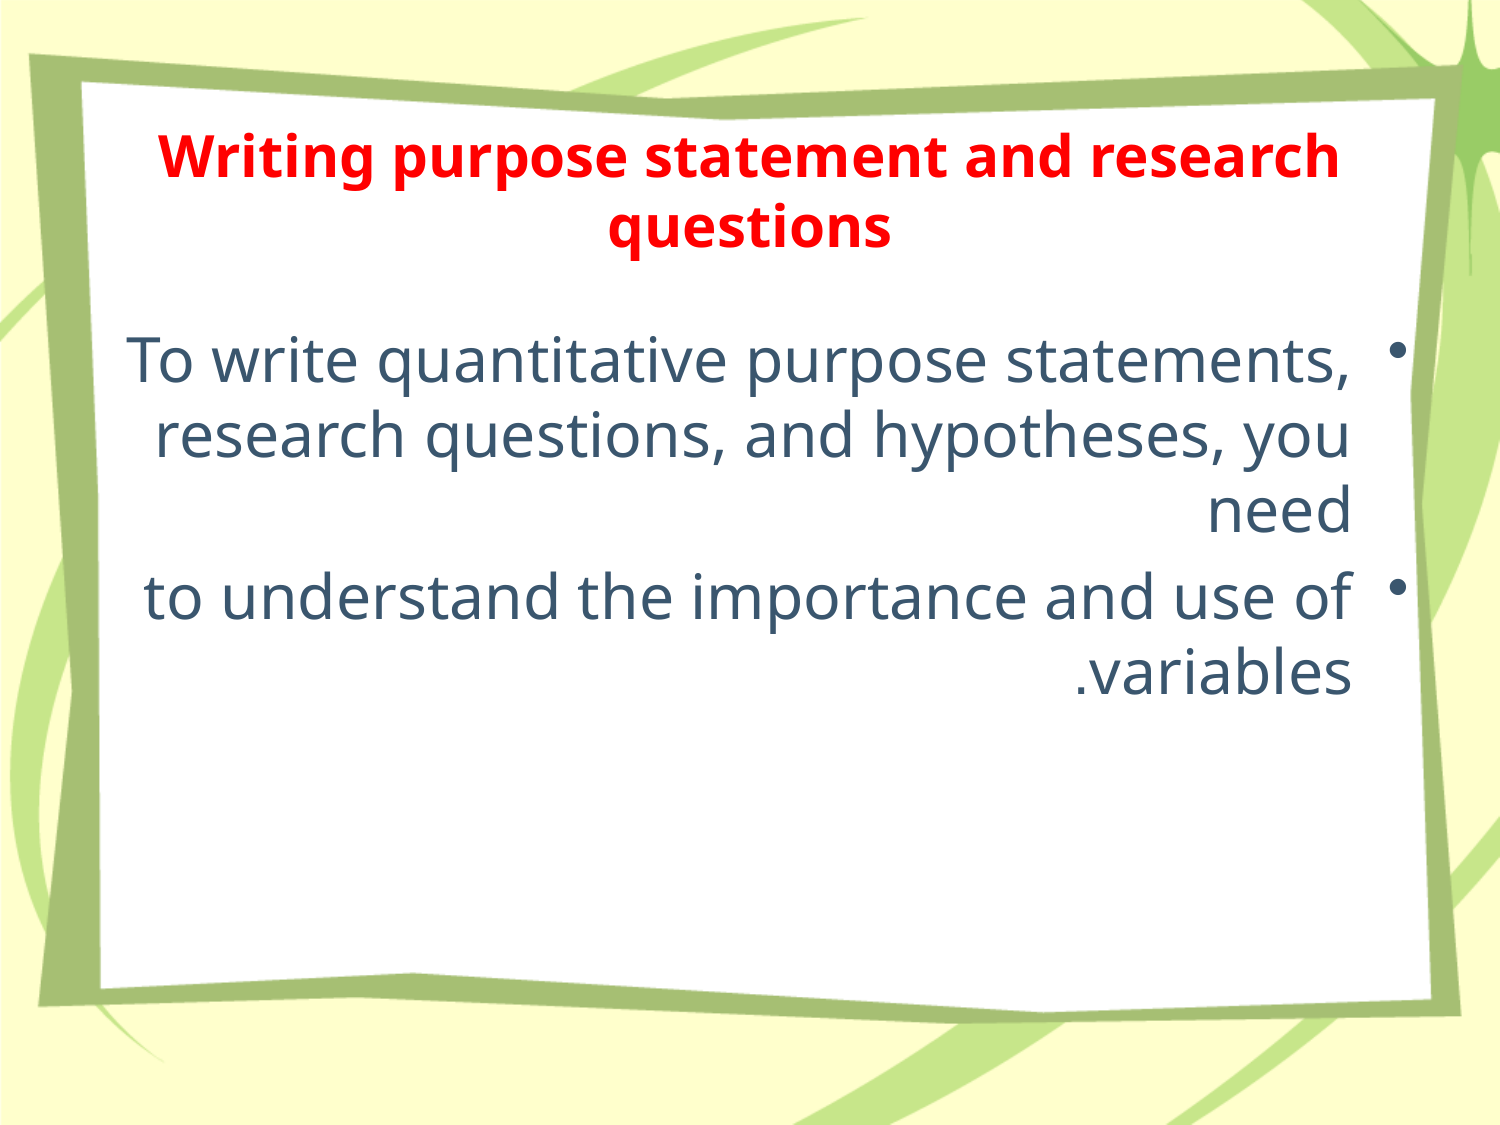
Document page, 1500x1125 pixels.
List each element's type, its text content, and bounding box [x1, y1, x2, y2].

list To write quantitative purpose statements, research questions, and hypotheses, you need to understand the importance and use of variables. [75, 312, 1425, 950]
title Writing purpose statement and research questions [75, 95, 1425, 283]
picture [0, 0, 1500, 1125]
